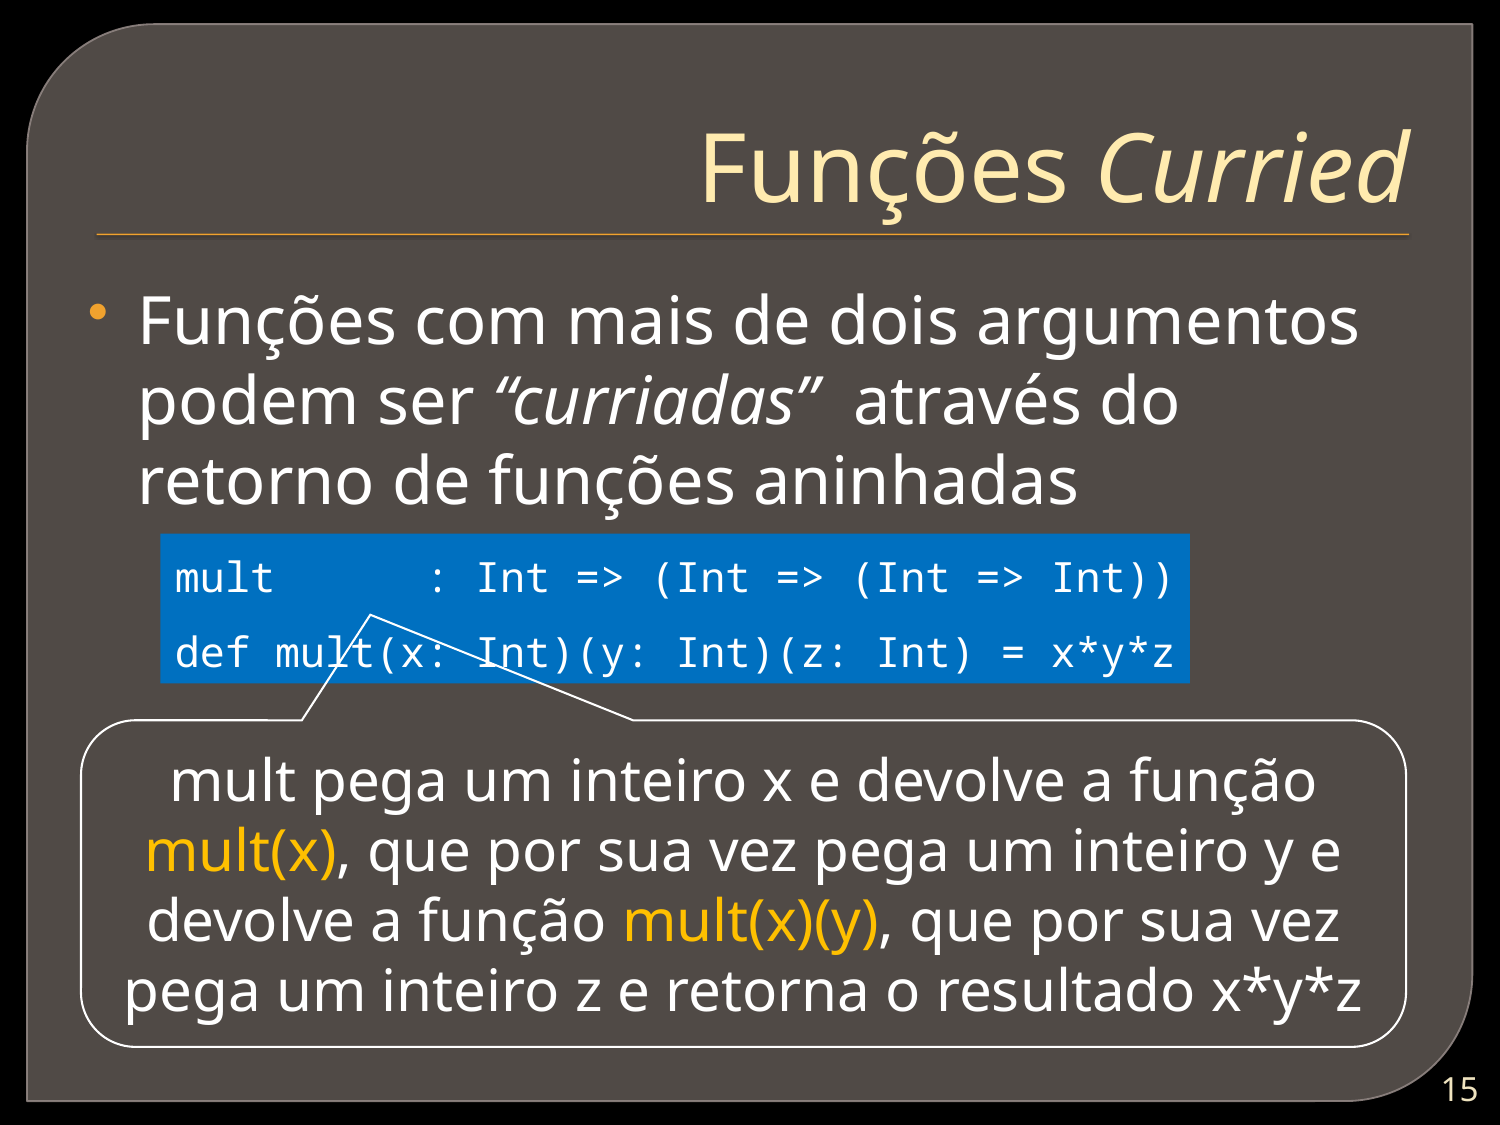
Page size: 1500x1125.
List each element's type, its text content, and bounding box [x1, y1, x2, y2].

text_box [80, 90, 1433, 256]
title Funções Curried [75, 41, 1425, 230]
list Funções com mais de dois argumentos podem ser “curriadas” através do retorno de funções aninhadas [74, 269, 1426, 1013]
slide_number 14 [1417, 1068, 1494, 1114]
text_box mult pega um inteiro x e devolve a função mult(x), que por sua vez pega um inteiro y e devolve a função mult(x)(y), que por sua vez pega um inteiro z e retorna o resultado x*y*z [80, 614, 1407, 1047]
text_box mult : Int => (Int => (Int => Int)) def mult(x: Int)(y: Int)(z: Int) = x*y*z [160, 533, 1190, 684]
